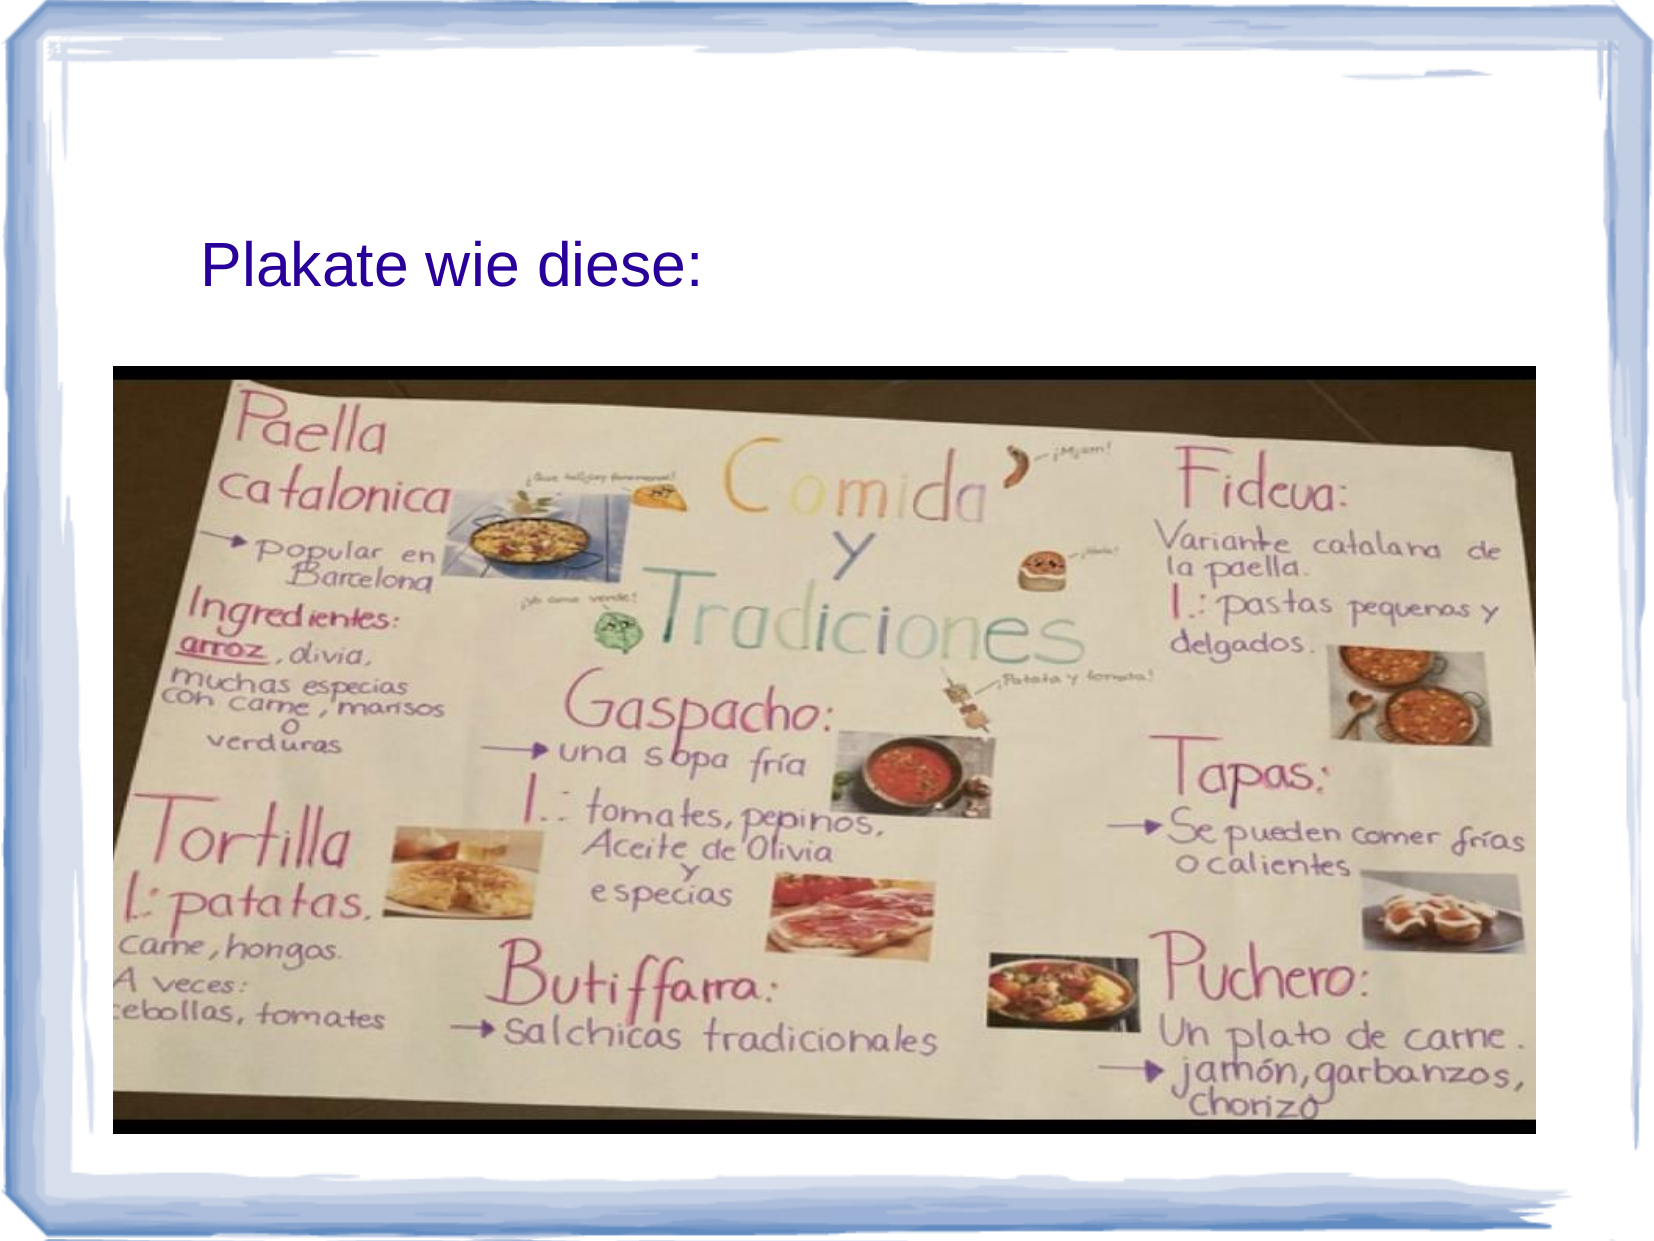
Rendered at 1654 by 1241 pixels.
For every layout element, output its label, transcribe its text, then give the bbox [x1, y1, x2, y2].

text_box [82, 49, 1571, 257]
picture [0, 0, 1654, 1241]
text_box Plakate wie diese: [200, 224, 1630, 1040]
